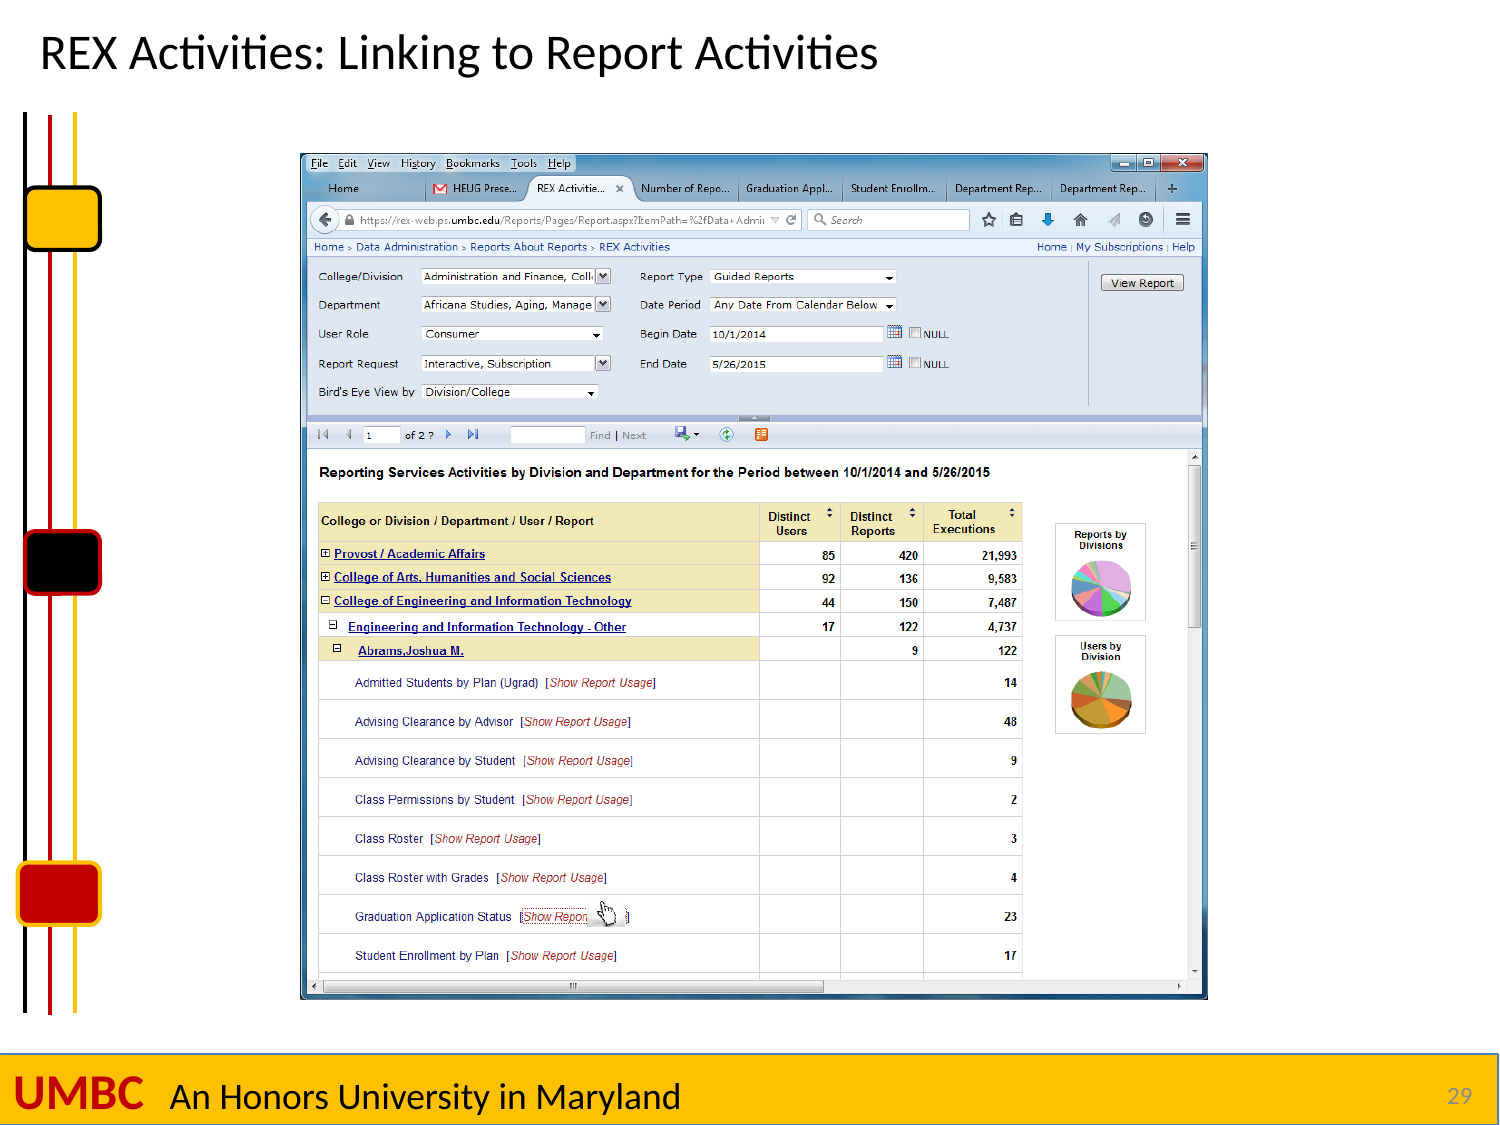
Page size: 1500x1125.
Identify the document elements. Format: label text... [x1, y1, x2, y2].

picture [299, 152, 1208, 1001]
title REX Activities: Linking to Report Activities [24, 0, 1375, 100]
slide_number 29 [1137, 1065, 1488, 1125]
